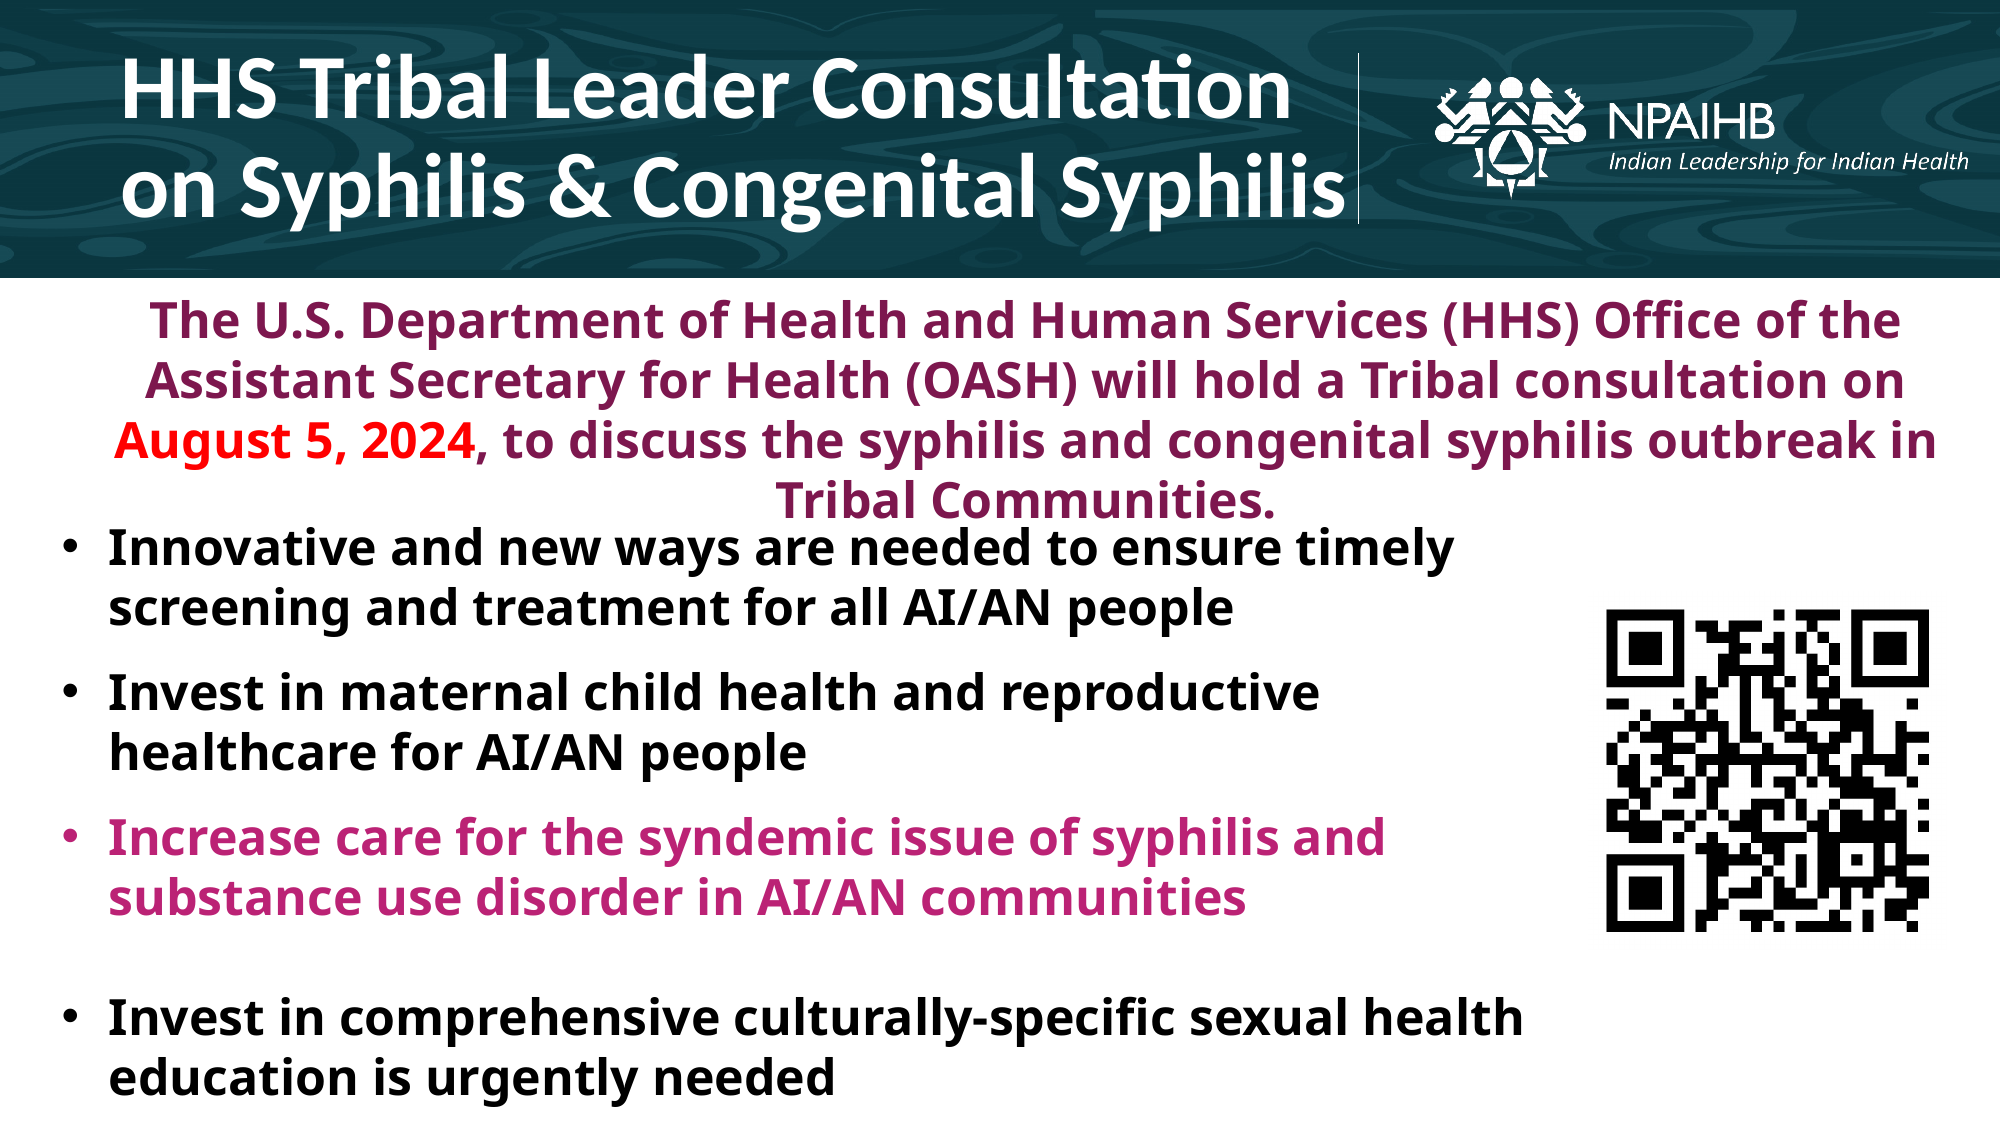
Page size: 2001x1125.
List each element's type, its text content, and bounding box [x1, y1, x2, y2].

picture [1435, 77, 1968, 200]
text_box Innovative and new ways are needed to ensure timely screening and treatment for all AI/AN people Invest in maternal child health and reproductive healthcare for AI/AN people Increase care for the syndemic issue of syphilis and substance use disorder in AI/AN communities Invest in comprehensive culturally-specific sexual health education is urgently needed [46, 507, 1589, 1125]
text_box The U.S. Department of Health and Human Services (HHS) Office of the Assistant Secretary for Health (OASH) will hold a Tribal consultation on August 5, 2024, to discuss the syphilis and congenital syphilis outbreak in Tribal Communities. [46, 281, 2000, 537]
picture [1588, 591, 1947, 950]
title HHS Tribal Leader Consultation on Syphilis & Congenital Syphilis [0, 0, 2000, 278]
